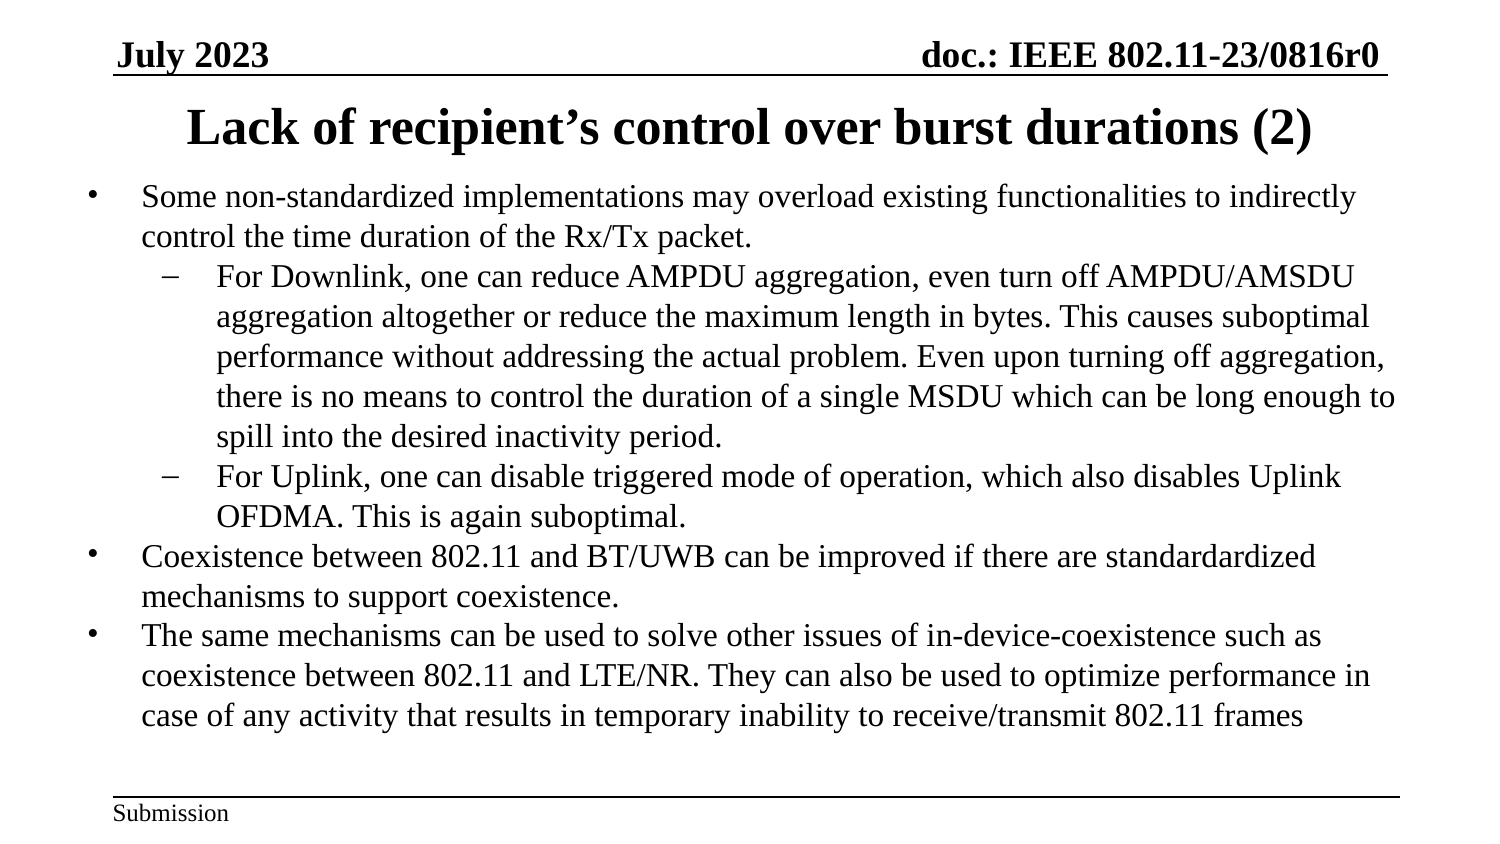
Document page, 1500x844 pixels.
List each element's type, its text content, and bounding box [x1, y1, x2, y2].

list Some non-standardized implementations may overload existing functionalities to indirectly control the time duration of the Rx/Tx packet. For Downlink, one can reduce AMPDU aggregation, even turn off AMPDU/AMSDU aggregation altogether or reduce the maximum length in bytes. This causes suboptimal performance without addressing the actual problem. Even upon turning off aggregation, there is no means to control the duration of a single MSDU which can be long enough to spill into the desired inactivity period. For Uplink, one can disable triggered mode of operation, which also disables Uplink OFDMA. This is again suboptimal. Coexistence between 802.11 and BT/UWB can be improved if there are standardardized mechanisms to support coexistence. The same mechanisms can be used to solve other issues of in-device-coexistence such as coexistence between 802.11 and LTE/NR. They can also be used to optimize performance in case of any activity that results in temporary inability to receive/transmit 802.11 frames [51, 166, 1449, 728]
title Lack of recipient’s control over burst durations (2) [51, 85, 1449, 162]
